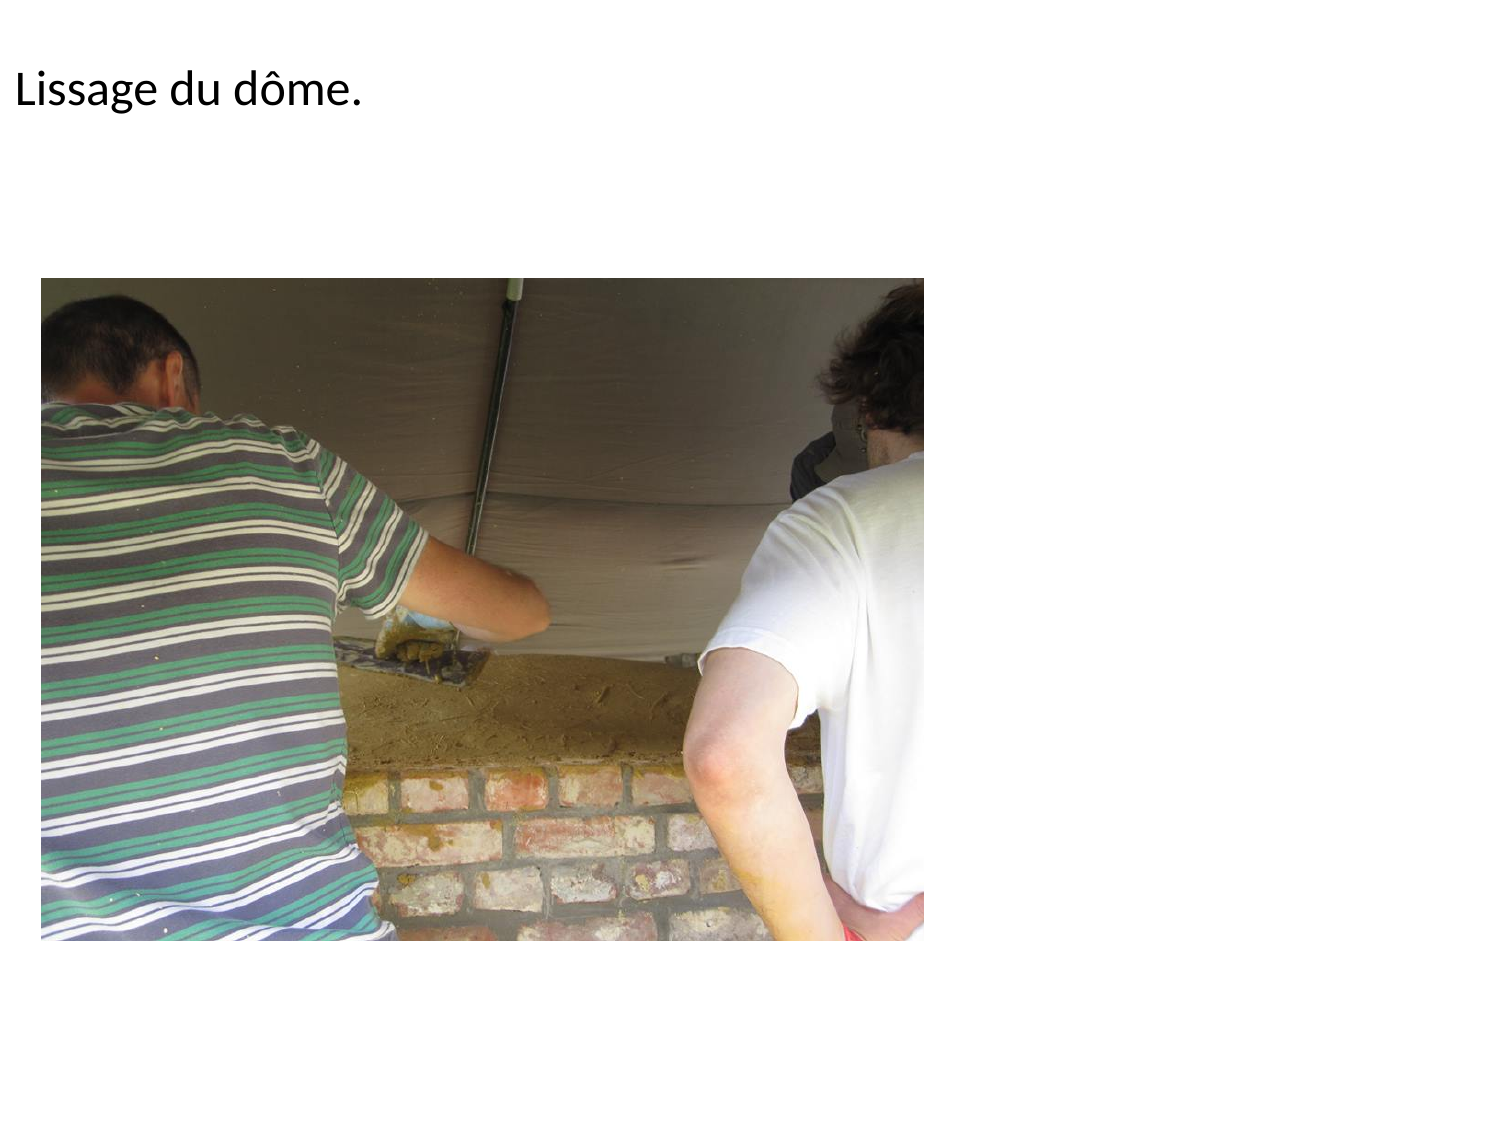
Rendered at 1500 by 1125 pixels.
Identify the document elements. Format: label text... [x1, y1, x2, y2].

picture [41, 278, 924, 941]
text_box Lissage du dôme. [0, 48, 1500, 123]
